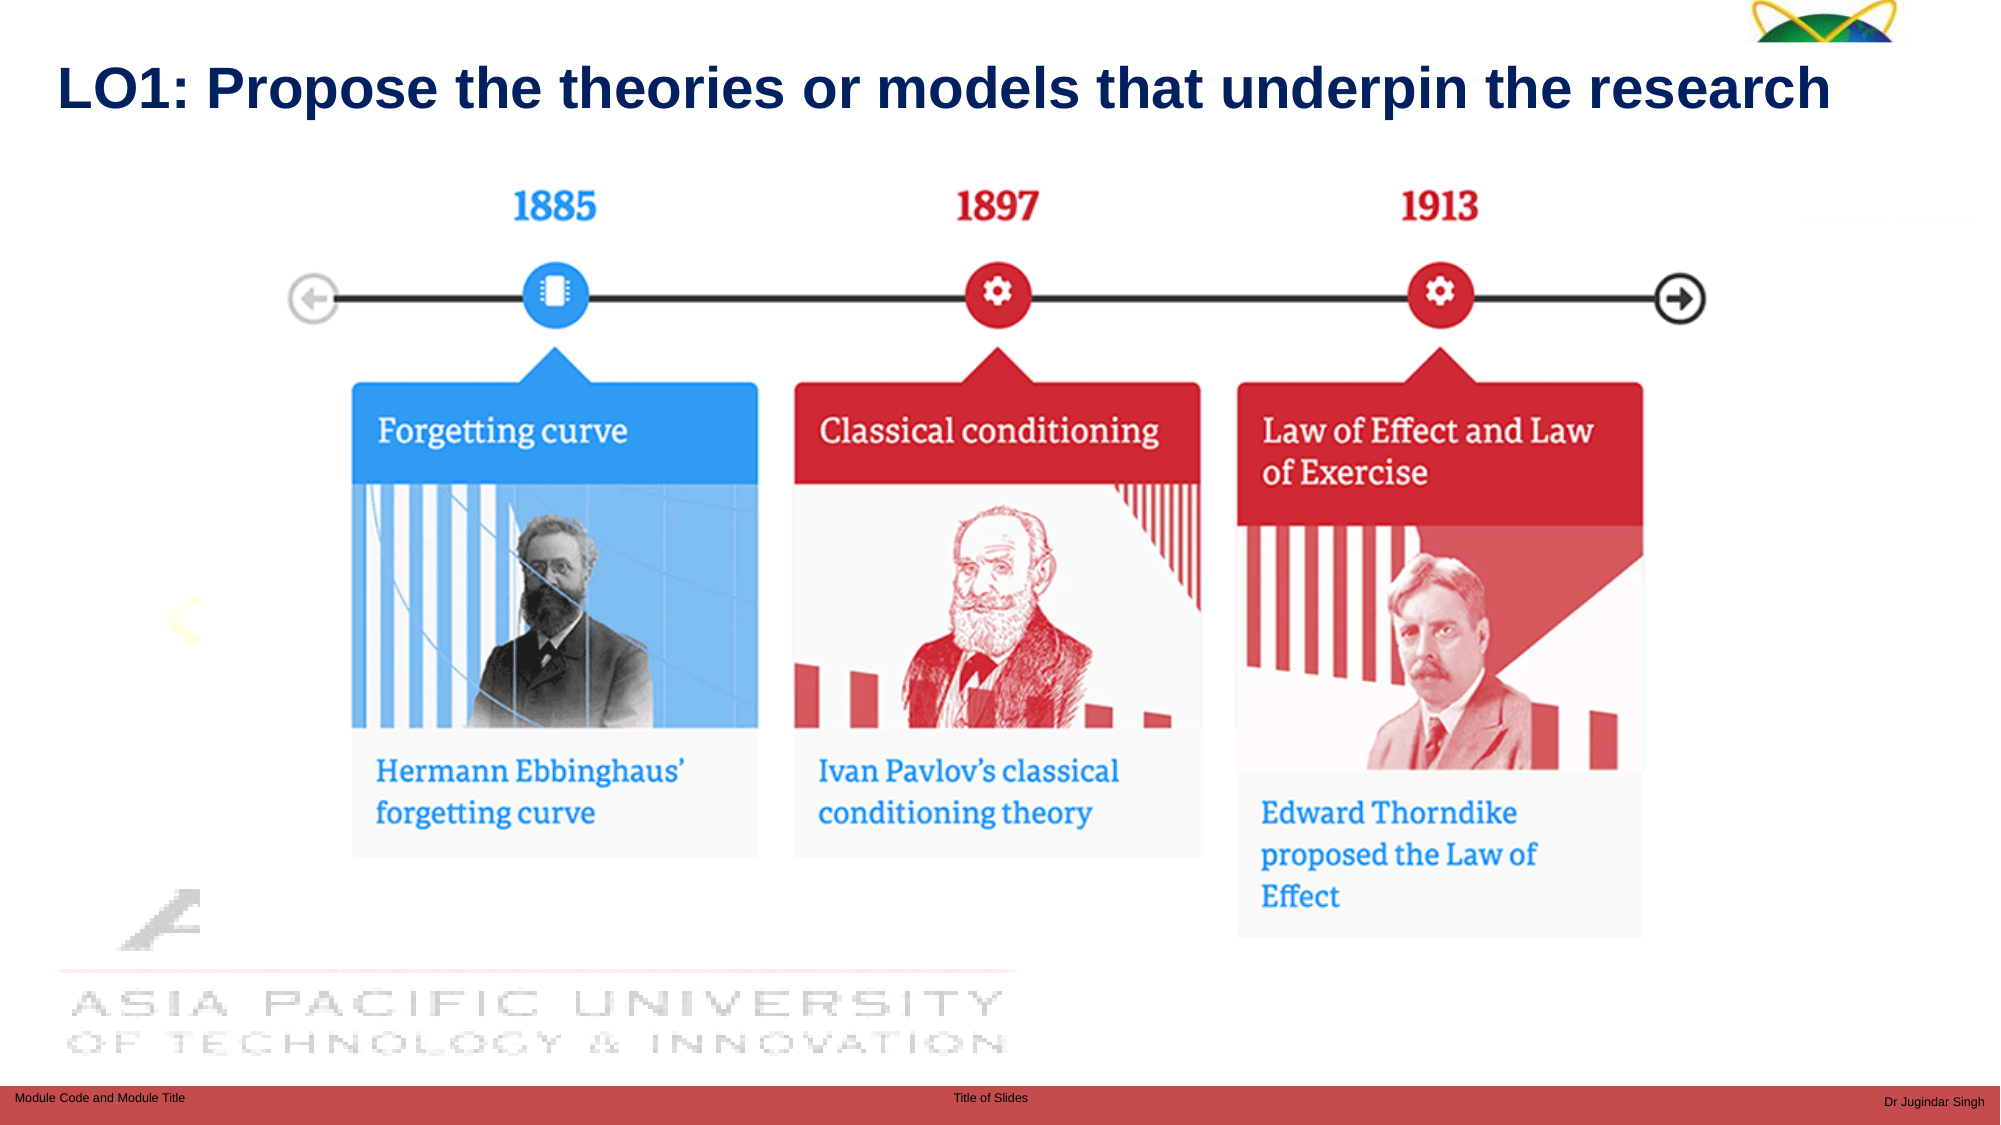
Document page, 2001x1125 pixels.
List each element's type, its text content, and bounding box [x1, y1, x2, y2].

footer Dr Jugindar Singh [1366, 1086, 2000, 1125]
picture [199, 162, 2000, 963]
text_box LO1: Propose the theories or models that underpin the research [42, 42, 2000, 218]
picture [1655, 0, 2000, 42]
